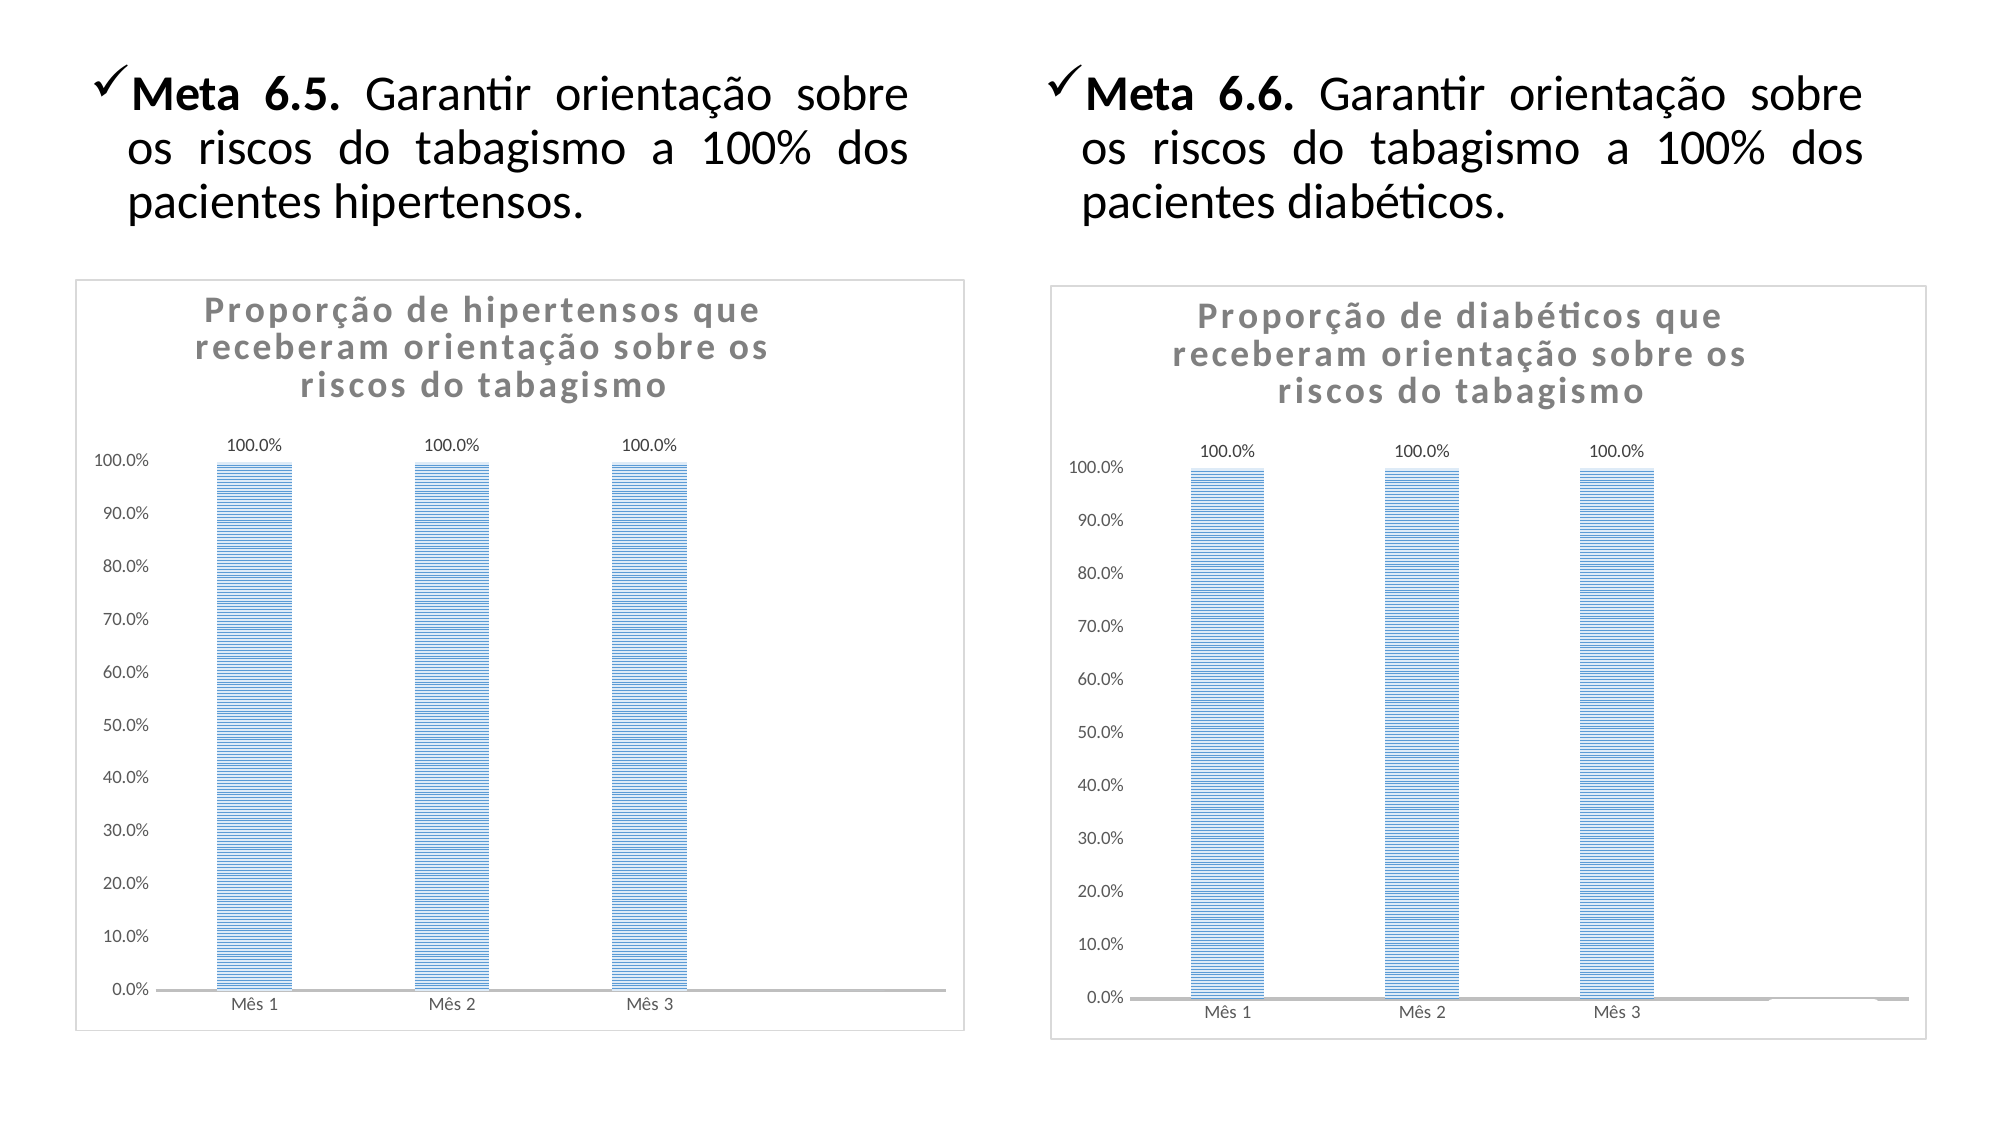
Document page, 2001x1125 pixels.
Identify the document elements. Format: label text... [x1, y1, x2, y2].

list Meta 6.6. Garantir orientação sobre os riscos do tabagismo a 100% dos pacientes diabéticos. [1029, 59, 1880, 774]
chart [1049, 285, 1928, 1040]
list Meta 6.5. Garantir orientação sobre os riscos do tabagismo a 100% dos pacientes hipertensos. [75, 59, 925, 279]
chart [74, 279, 965, 1032]
